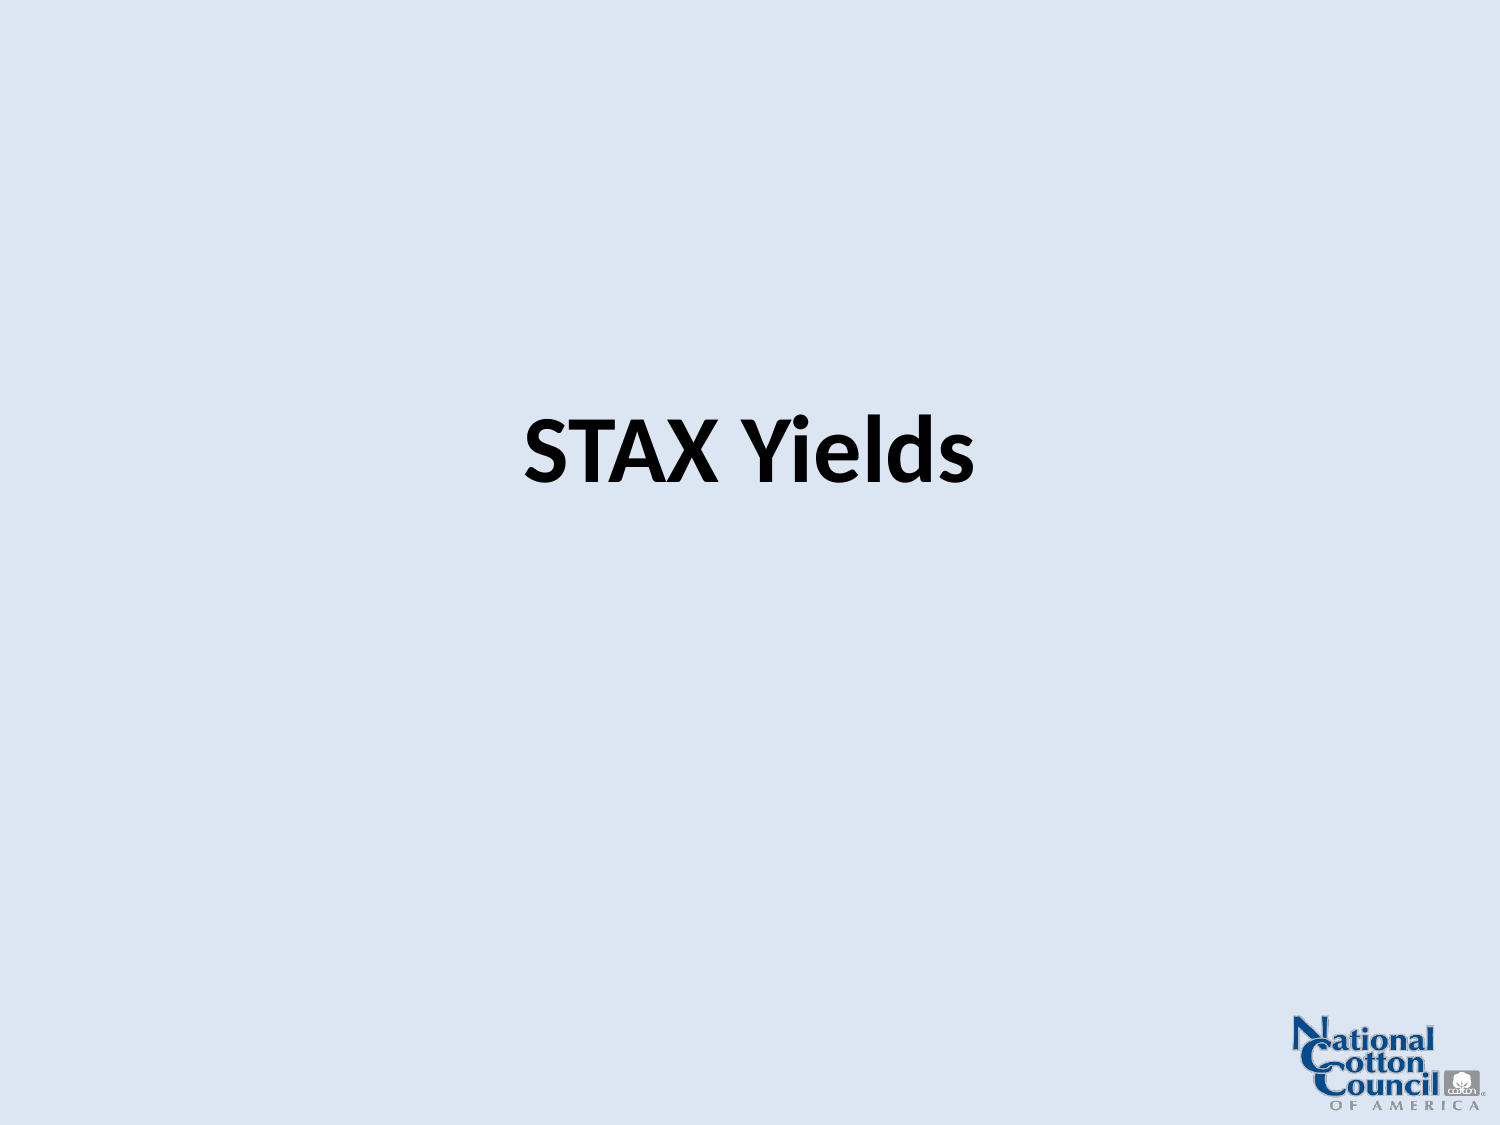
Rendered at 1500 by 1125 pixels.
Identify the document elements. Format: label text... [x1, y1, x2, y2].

title STAX Yields [75, 350, 1425, 538]
picture [1287, 1012, 1488, 1113]
